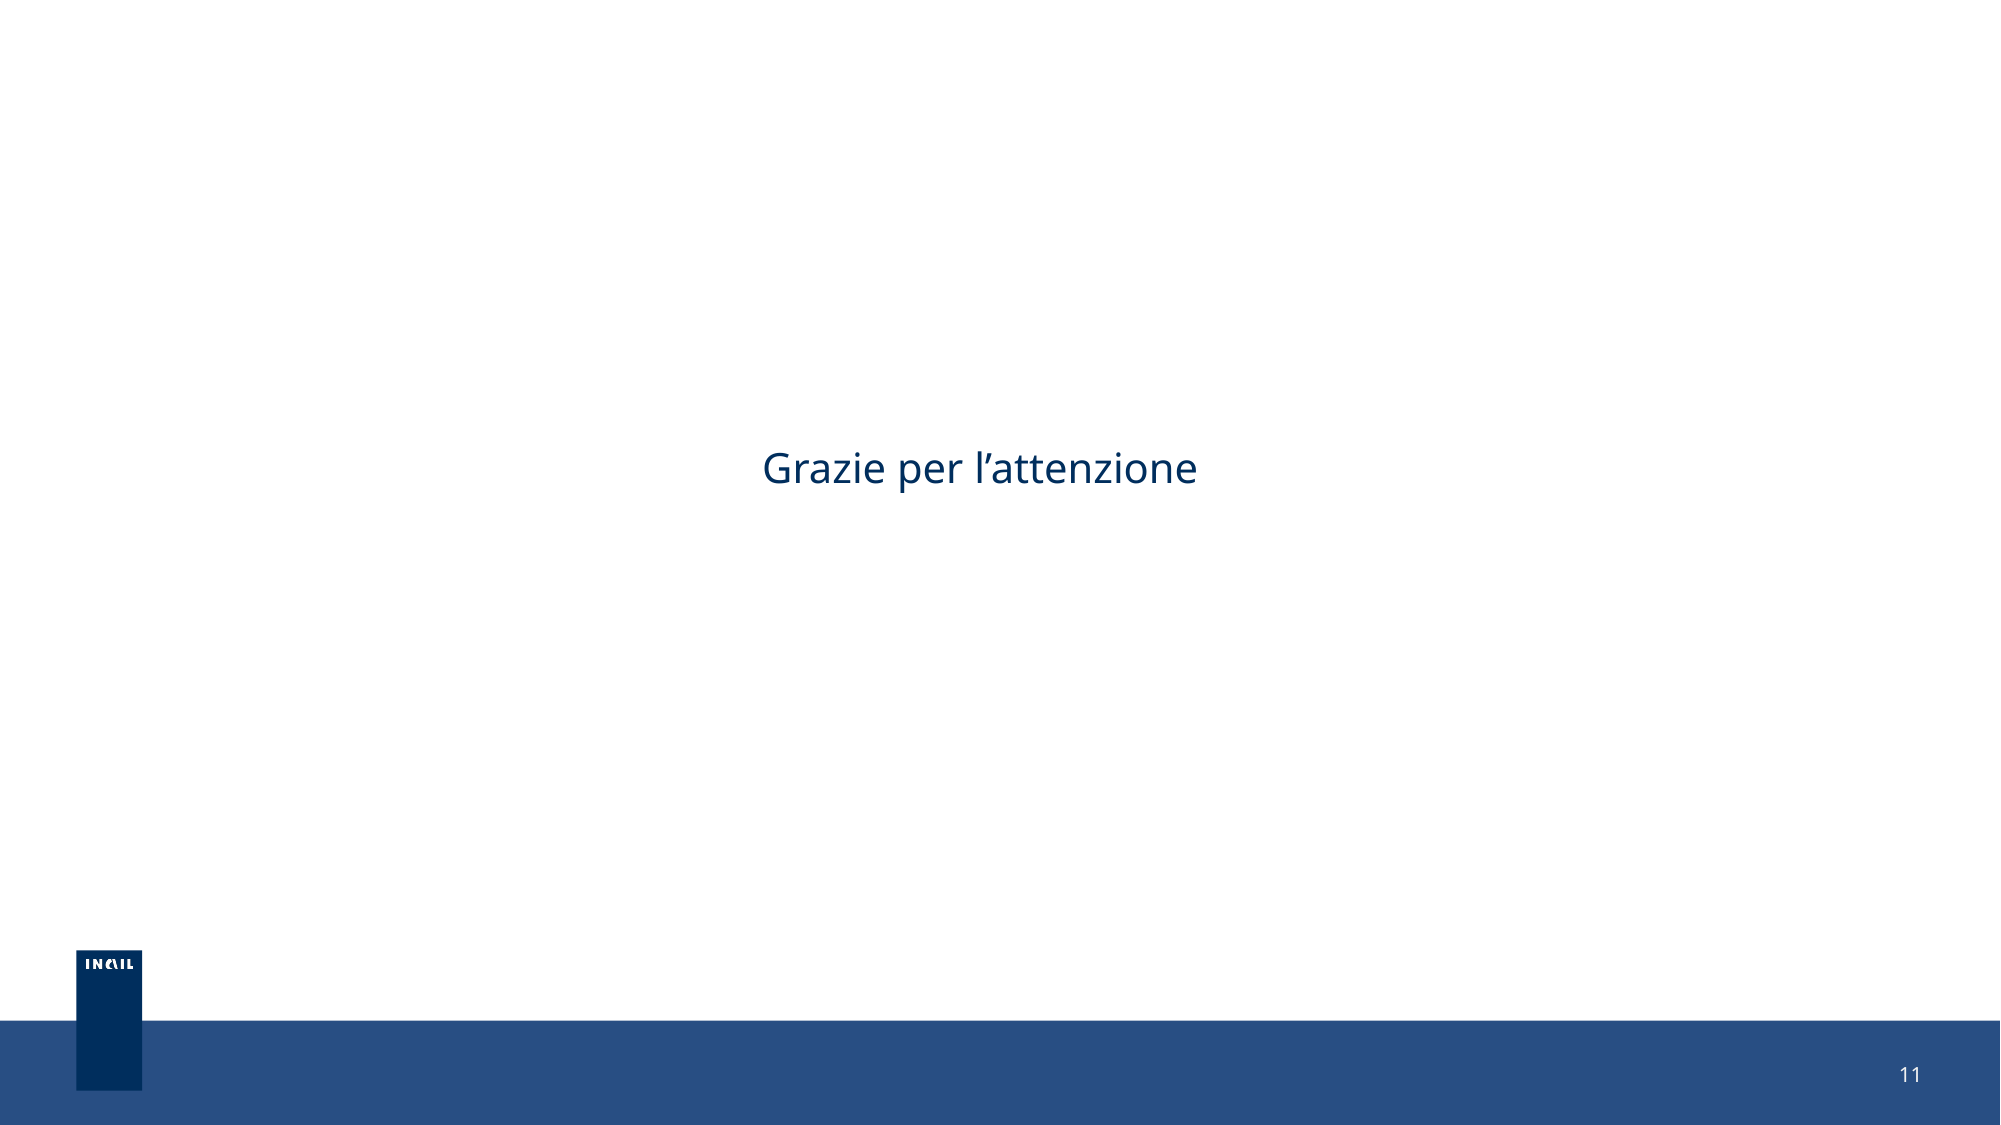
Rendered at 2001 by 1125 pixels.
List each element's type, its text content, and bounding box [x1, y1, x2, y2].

slide_number 11 [1684, 1061, 1923, 1122]
list Grazie per l’attenzione [595, 409, 1332, 745]
picture [86, 959, 133, 969]
